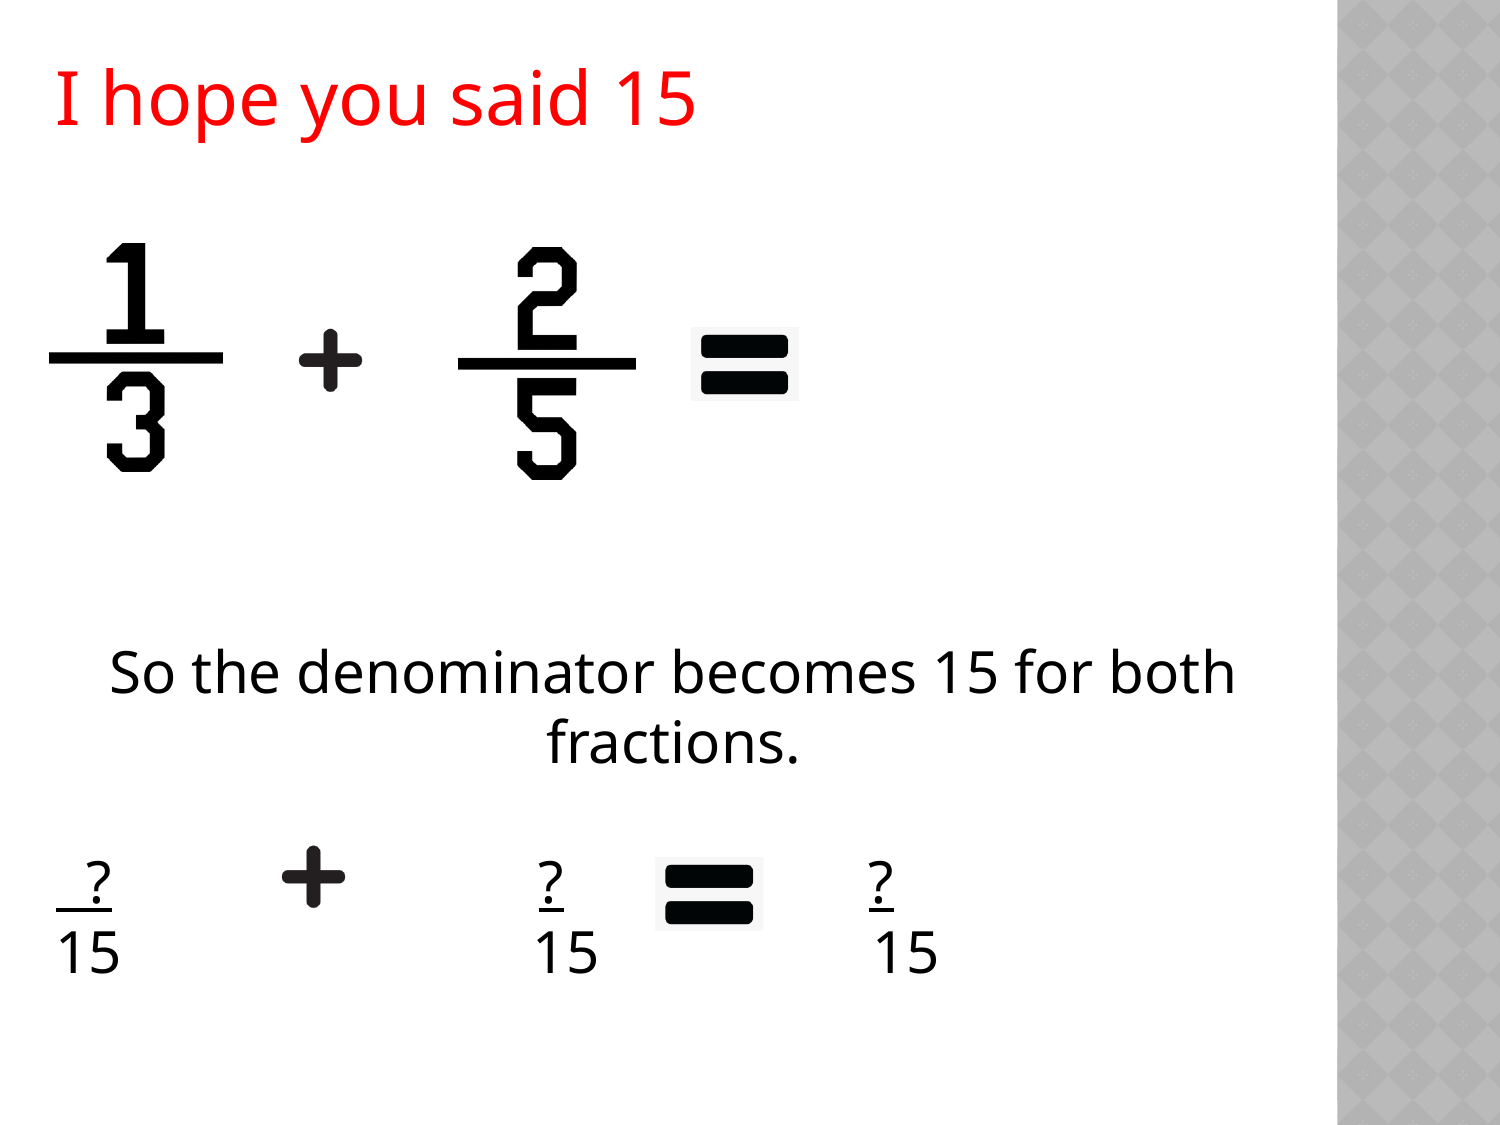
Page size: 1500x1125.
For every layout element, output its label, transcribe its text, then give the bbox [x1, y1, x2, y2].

picture [457, 246, 637, 481]
picture [48, 243, 224, 472]
picture [654, 857, 764, 932]
picture [271, 833, 356, 916]
picture [690, 327, 800, 401]
text_box I hope you said 15 So the denominator becomes 15 for both fractions. ? ? ? 15 15 15 [41, 42, 1306, 1038]
picture [288, 317, 373, 400]
